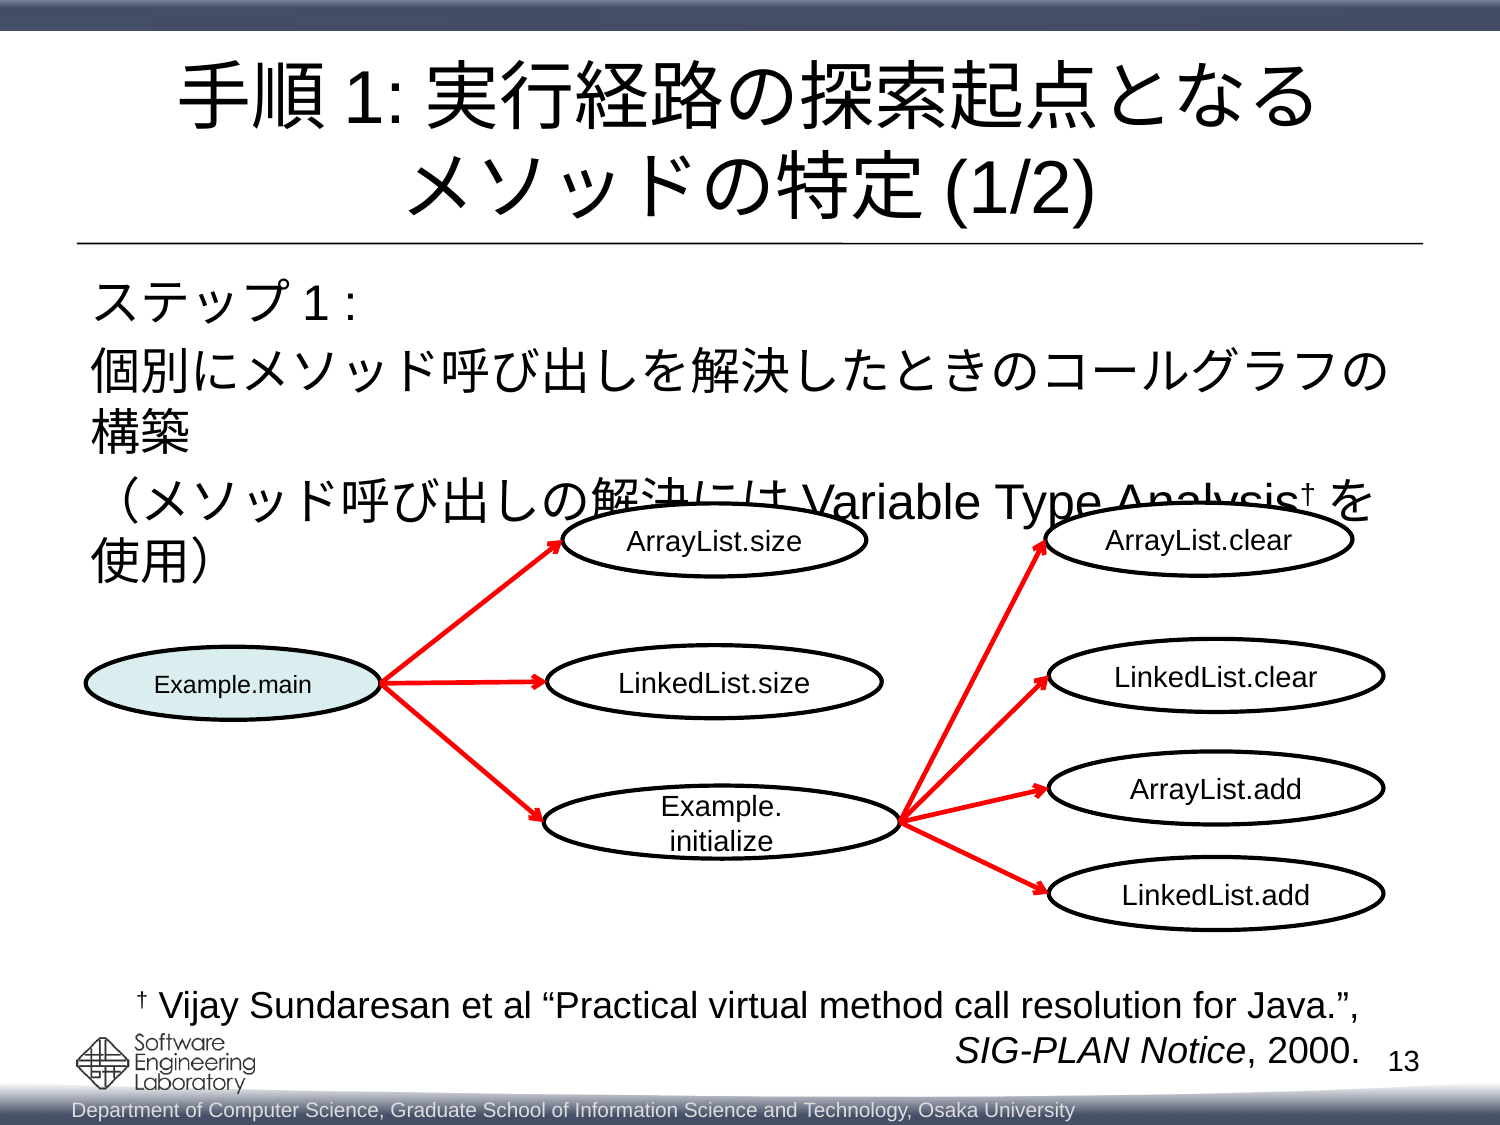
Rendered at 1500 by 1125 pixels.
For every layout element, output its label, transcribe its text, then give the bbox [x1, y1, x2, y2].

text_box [899, 675, 1049, 787]
text_box LinkedList.clear [1049, 636, 1386, 715]
list ステップ1 : 個別にメソッド呼び出しを解決したときのコールグラフの構築 （メソッド呼び出しの解決にはVariable Type Analysis†を使用） [74, 262, 1426, 481]
text_box ArrayList.add [1054, 749, 1386, 827]
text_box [380, 683, 544, 823]
text_box LinkedList.size [551, 643, 884, 721]
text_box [899, 821, 1049, 894]
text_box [380, 539, 563, 684]
text_box LinkedList.add [1049, 854, 1386, 933]
text_box Example.main [83, 644, 375, 722]
picture [0, 1033, 1500, 1125]
slide_number 13 [1245, 1034, 1436, 1083]
title 手順1:実行経路の探索起点となる メソッドの特定(1/2) [74, 44, 1424, 233]
text_box Example. initialize [544, 783, 894, 861]
text_box ArrayList.size [560, 501, 869, 579]
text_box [899, 538, 1046, 674]
text_box † Vijay Sundaresan et al “Practical virtual method call resolution for Java.”, SIG-PLAN Notice, 2000. [121, 973, 1376, 1079]
picture [0, 0, 1500, 31]
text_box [899, 787, 1049, 821]
text_box ArrayList.clear [1043, 500, 1355, 578]
